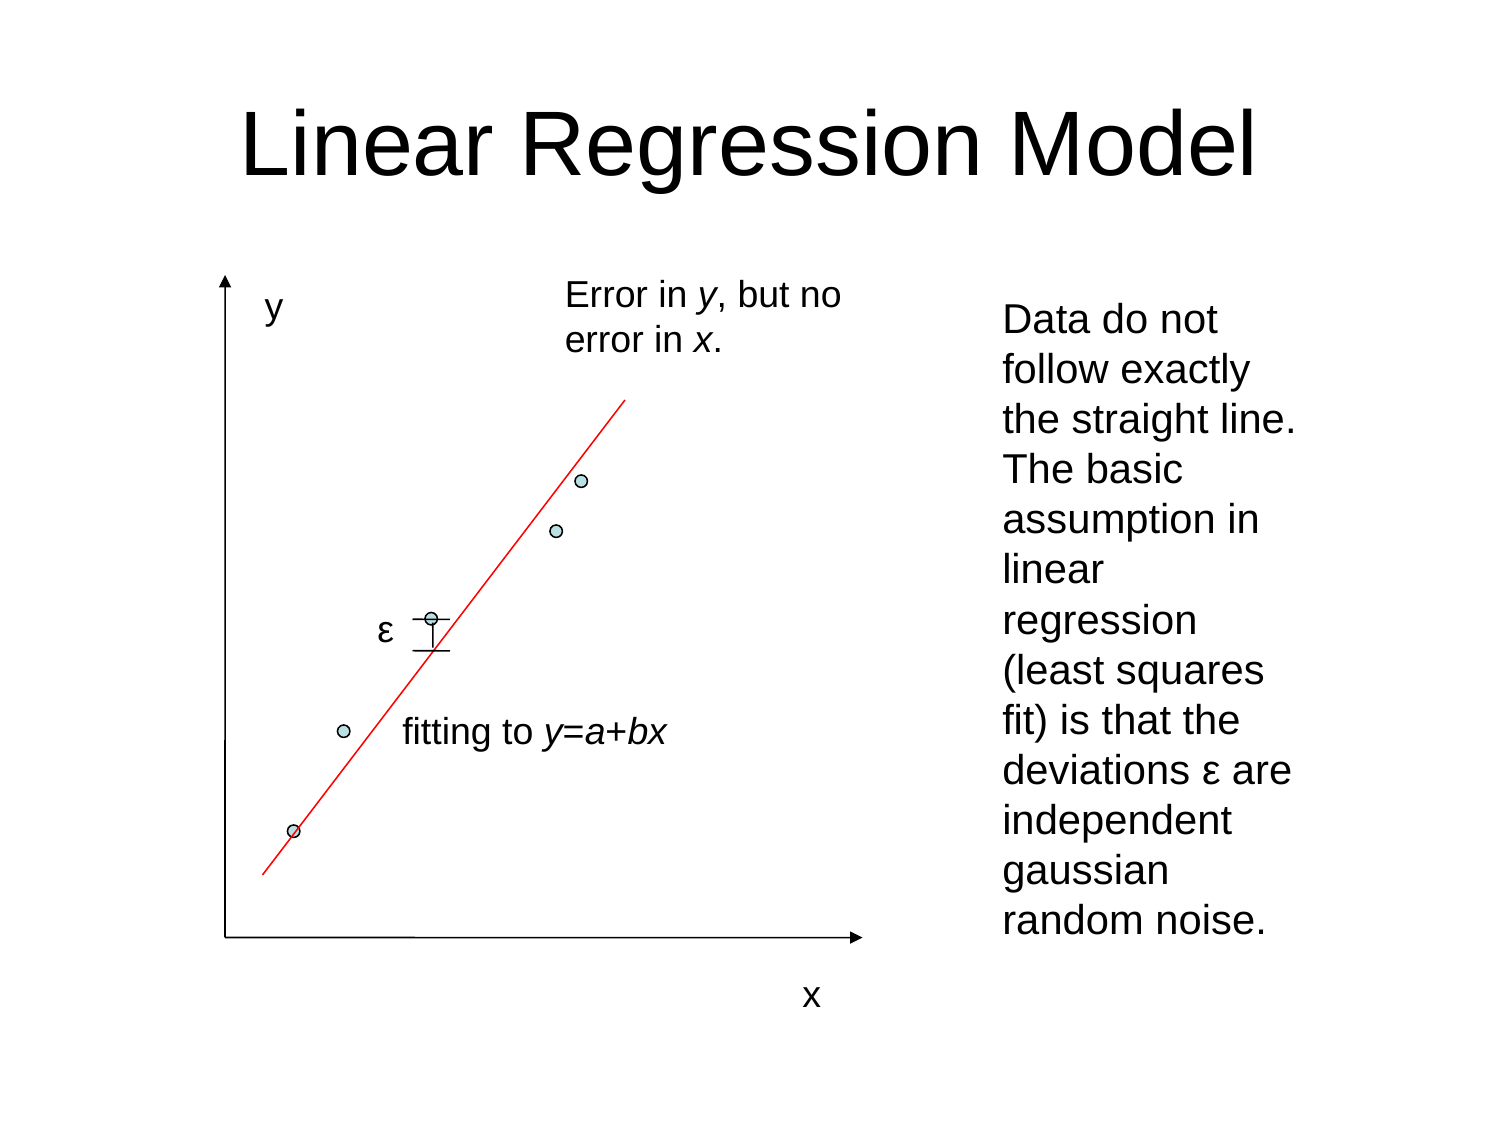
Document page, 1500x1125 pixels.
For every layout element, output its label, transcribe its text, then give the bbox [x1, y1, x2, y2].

text_box [337, 724, 350, 738]
text_box [224, 931, 863, 944]
text_box [425, 620, 438, 625]
text_box [574, 474, 588, 488]
text_box Data do not follow exactly the straight line. The basic assumption in linear regression (least squares fit) is that the deviations ε are independent gaussian random noise. [987, 284, 1325, 950]
text_box Error in y, but no error in x. [549, 262, 875, 368]
text_box [549, 524, 563, 538]
text_box y [249, 274, 388, 335]
title Linear Regression Model [75, 45, 1425, 233]
text_box [424, 612, 438, 619]
text_box ε [362, 597, 413, 658]
text_box fitting to y=a+bx [387, 699, 750, 760]
text_box [218, 274, 232, 937]
text_box x [787, 962, 850, 1023]
text_box [287, 824, 300, 838]
